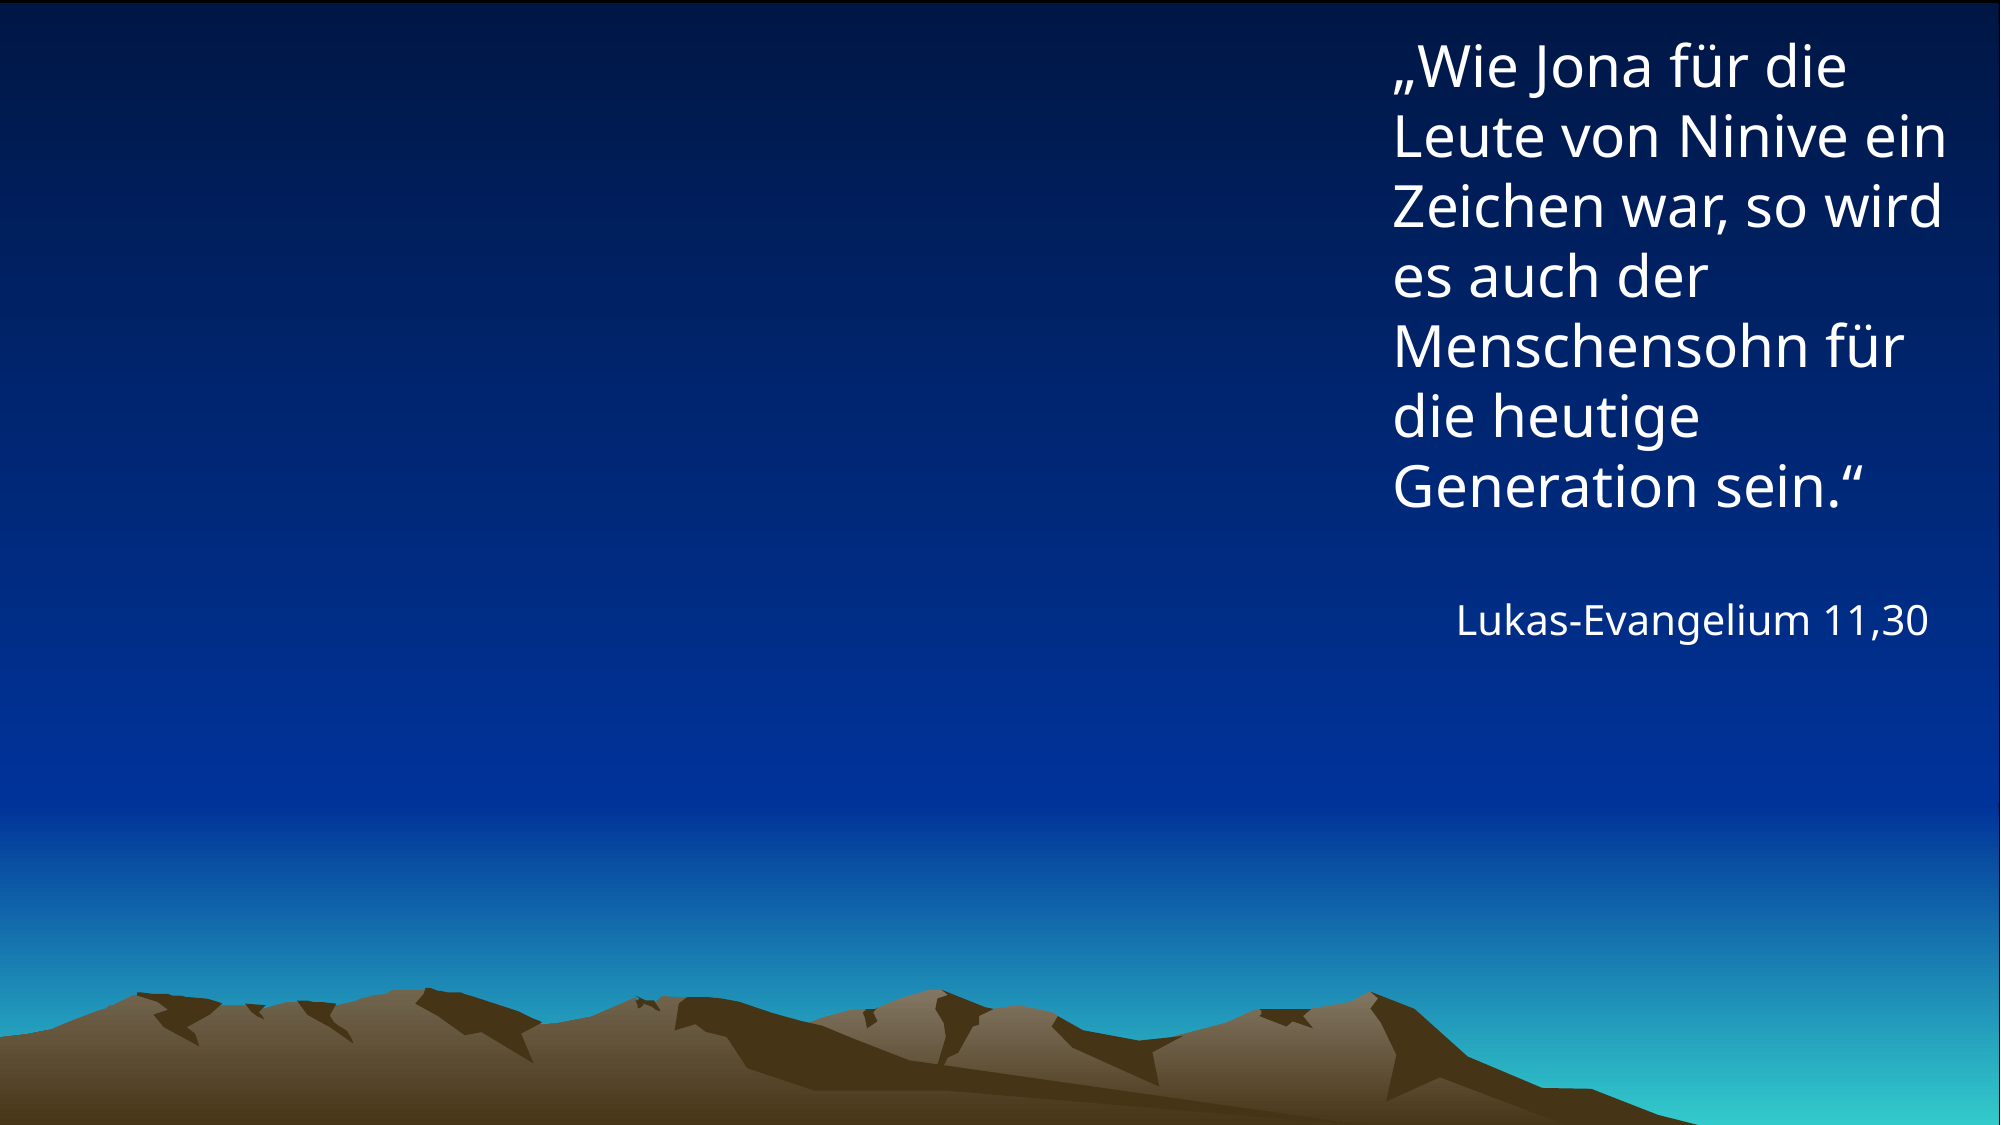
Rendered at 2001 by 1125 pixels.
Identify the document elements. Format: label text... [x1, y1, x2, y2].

title „Wie Jona für die Leute von Ninive ein Zeichen war, so wird es auch der Menschensohn für die heutige Generation sein.“ [1377, 21, 1971, 527]
subtitle Lukas-Evangelium 11,30 [1259, 586, 1945, 1125]
